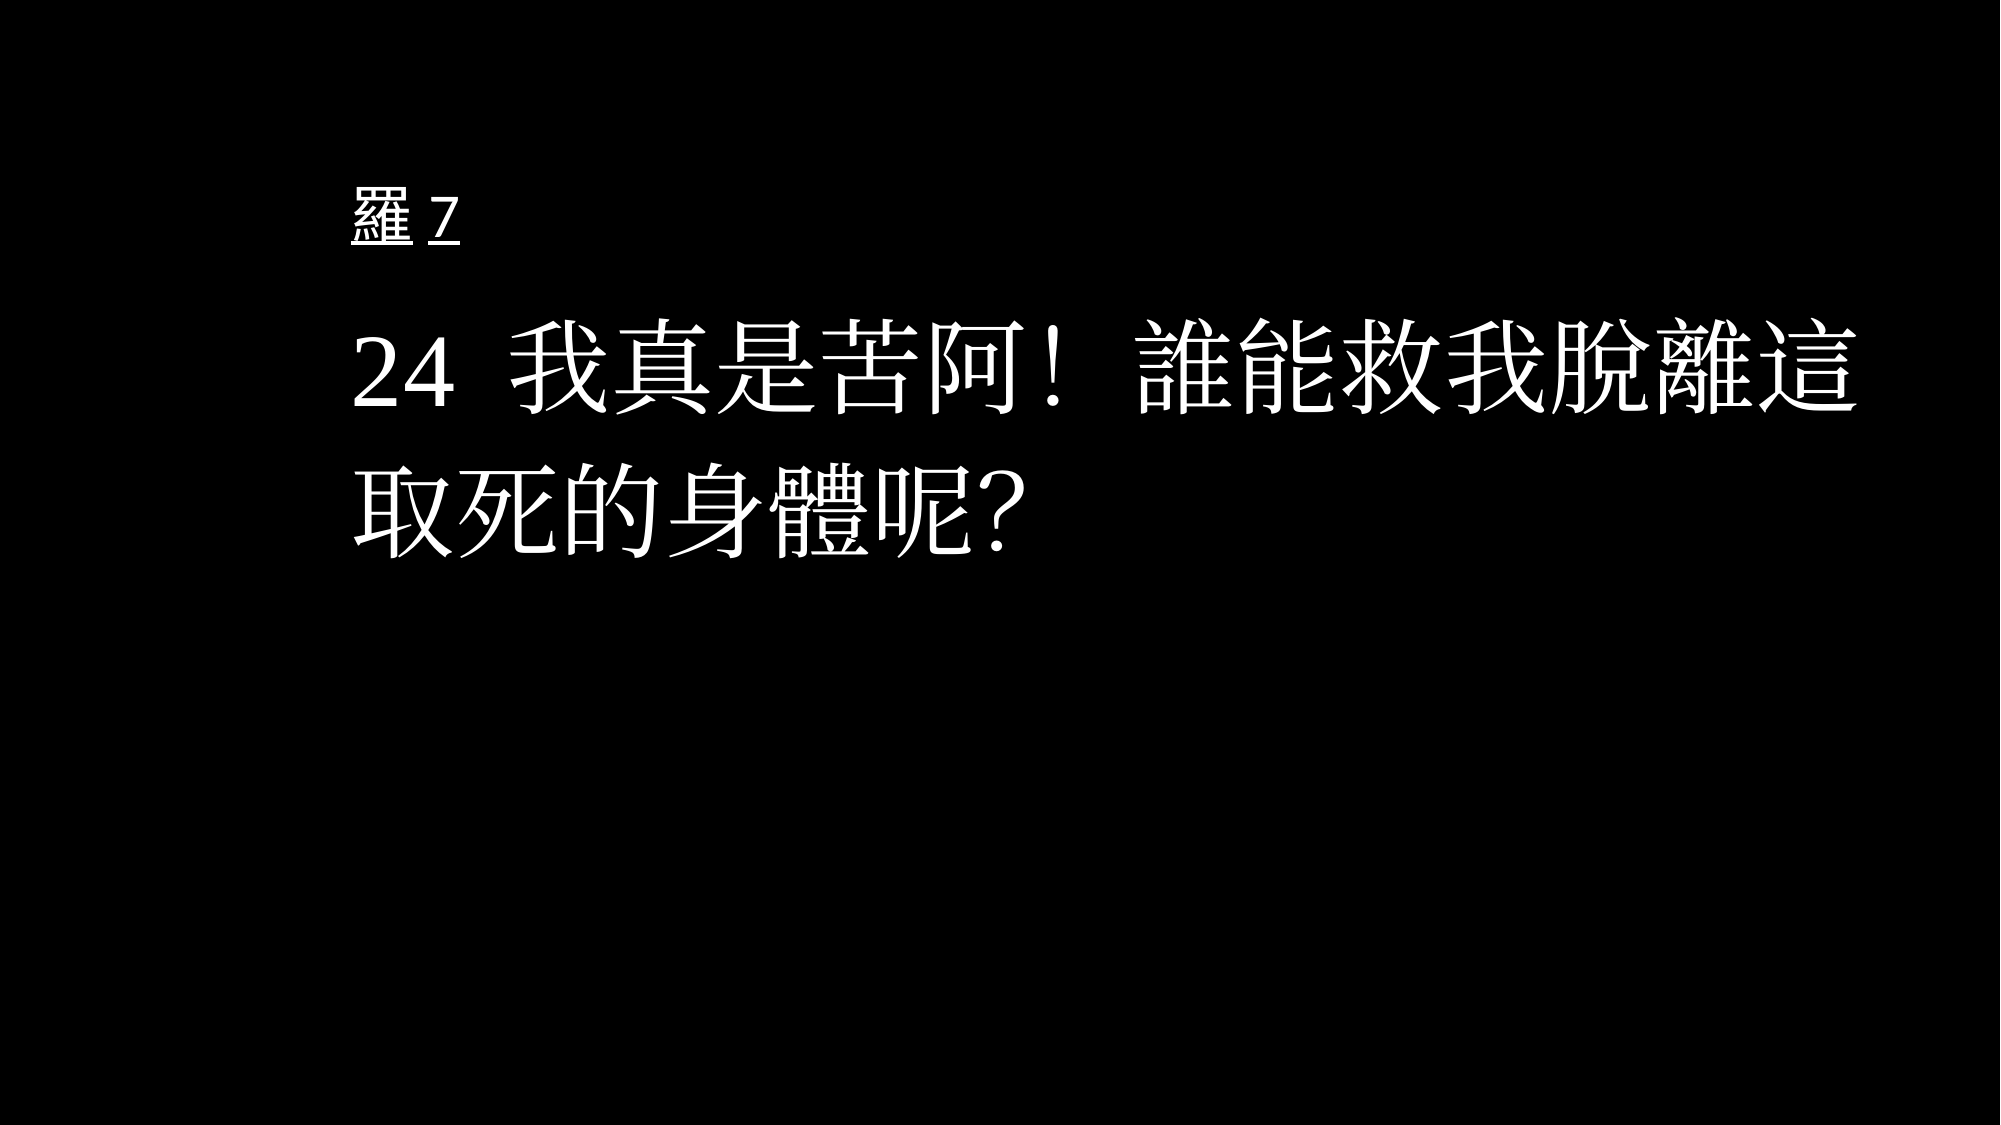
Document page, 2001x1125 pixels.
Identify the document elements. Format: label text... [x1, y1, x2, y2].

text_box 羅7 [335, 167, 1652, 257]
text_box 24 我真是苦阿！誰能救我脫離這取死的身體呢？ [335, 276, 1935, 579]
